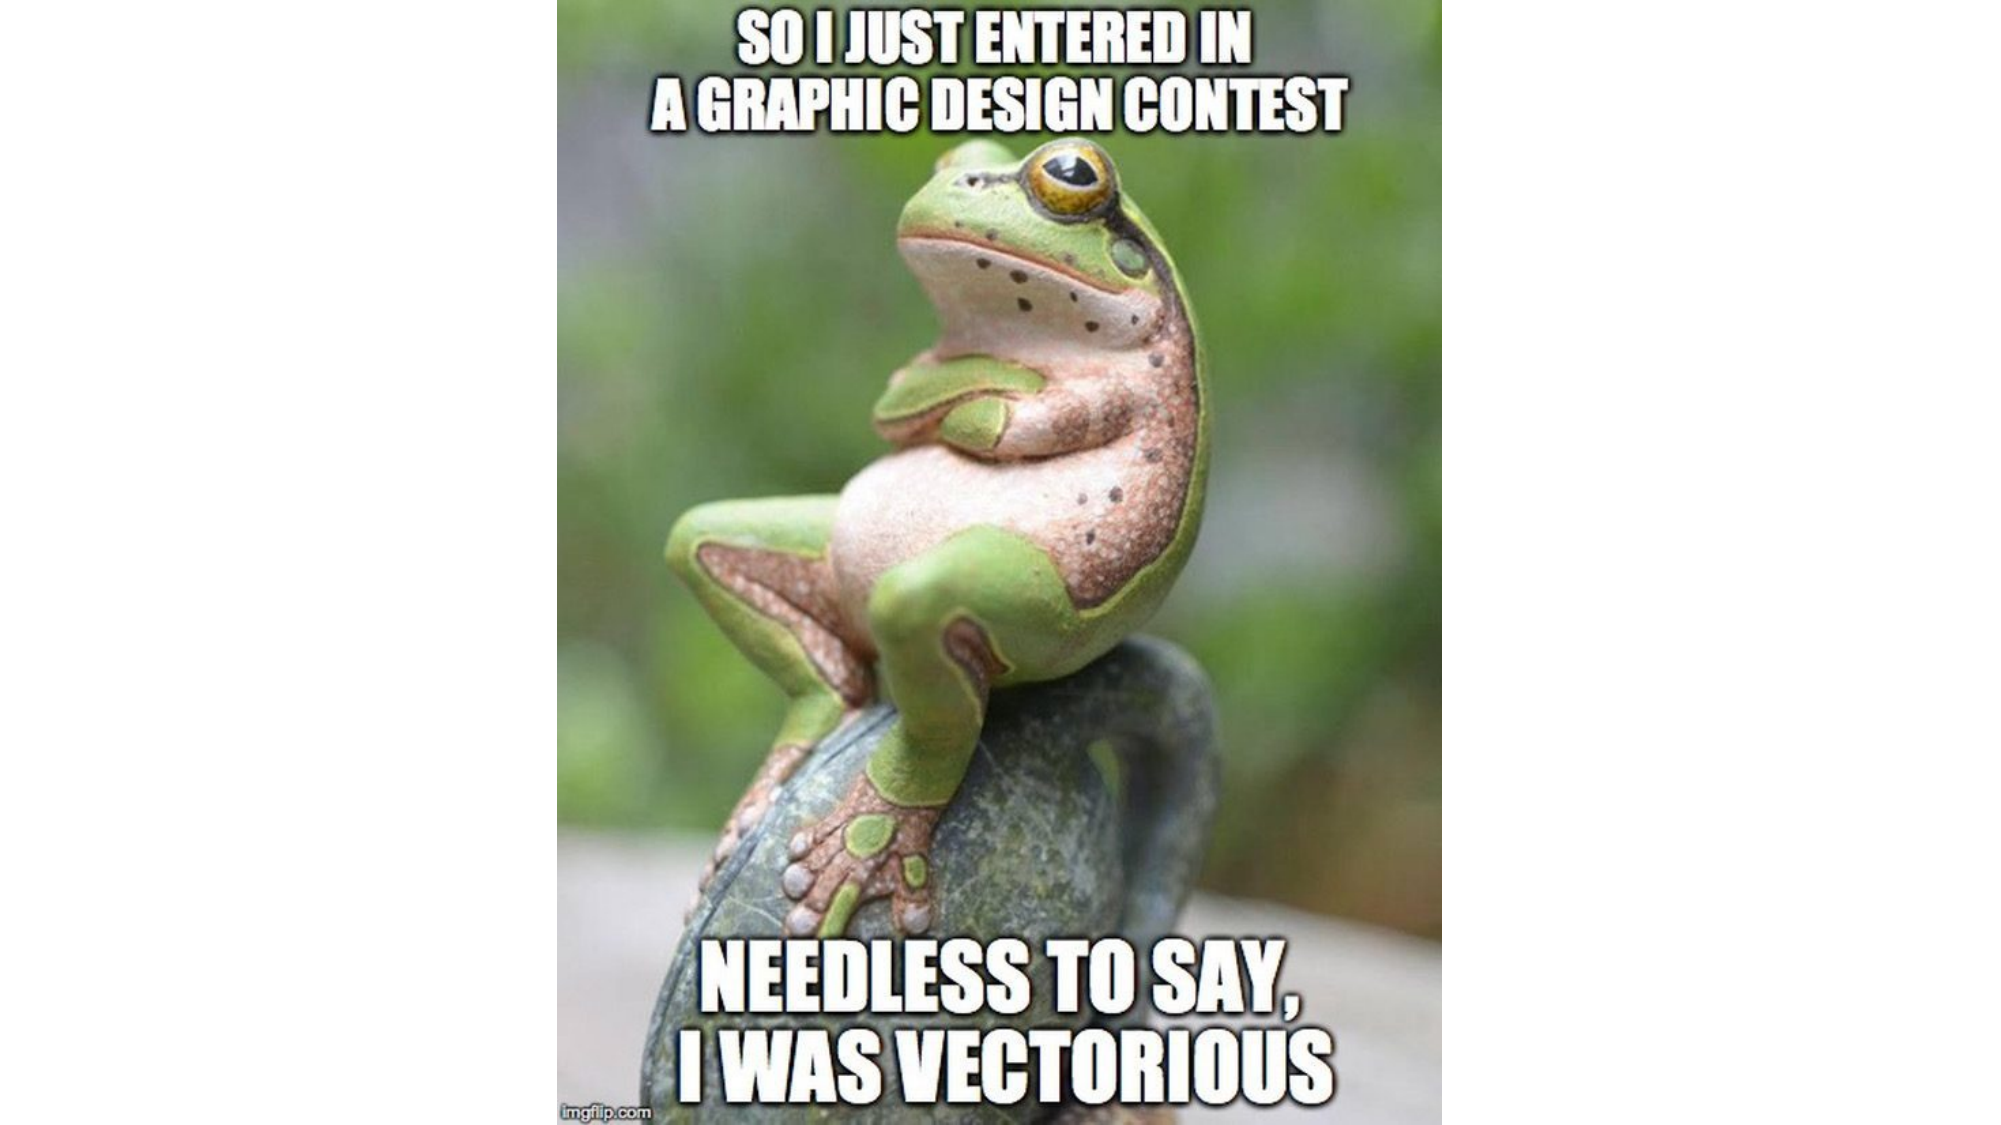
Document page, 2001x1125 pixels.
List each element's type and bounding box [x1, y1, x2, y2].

picture [557, 0, 1442, 1125]
